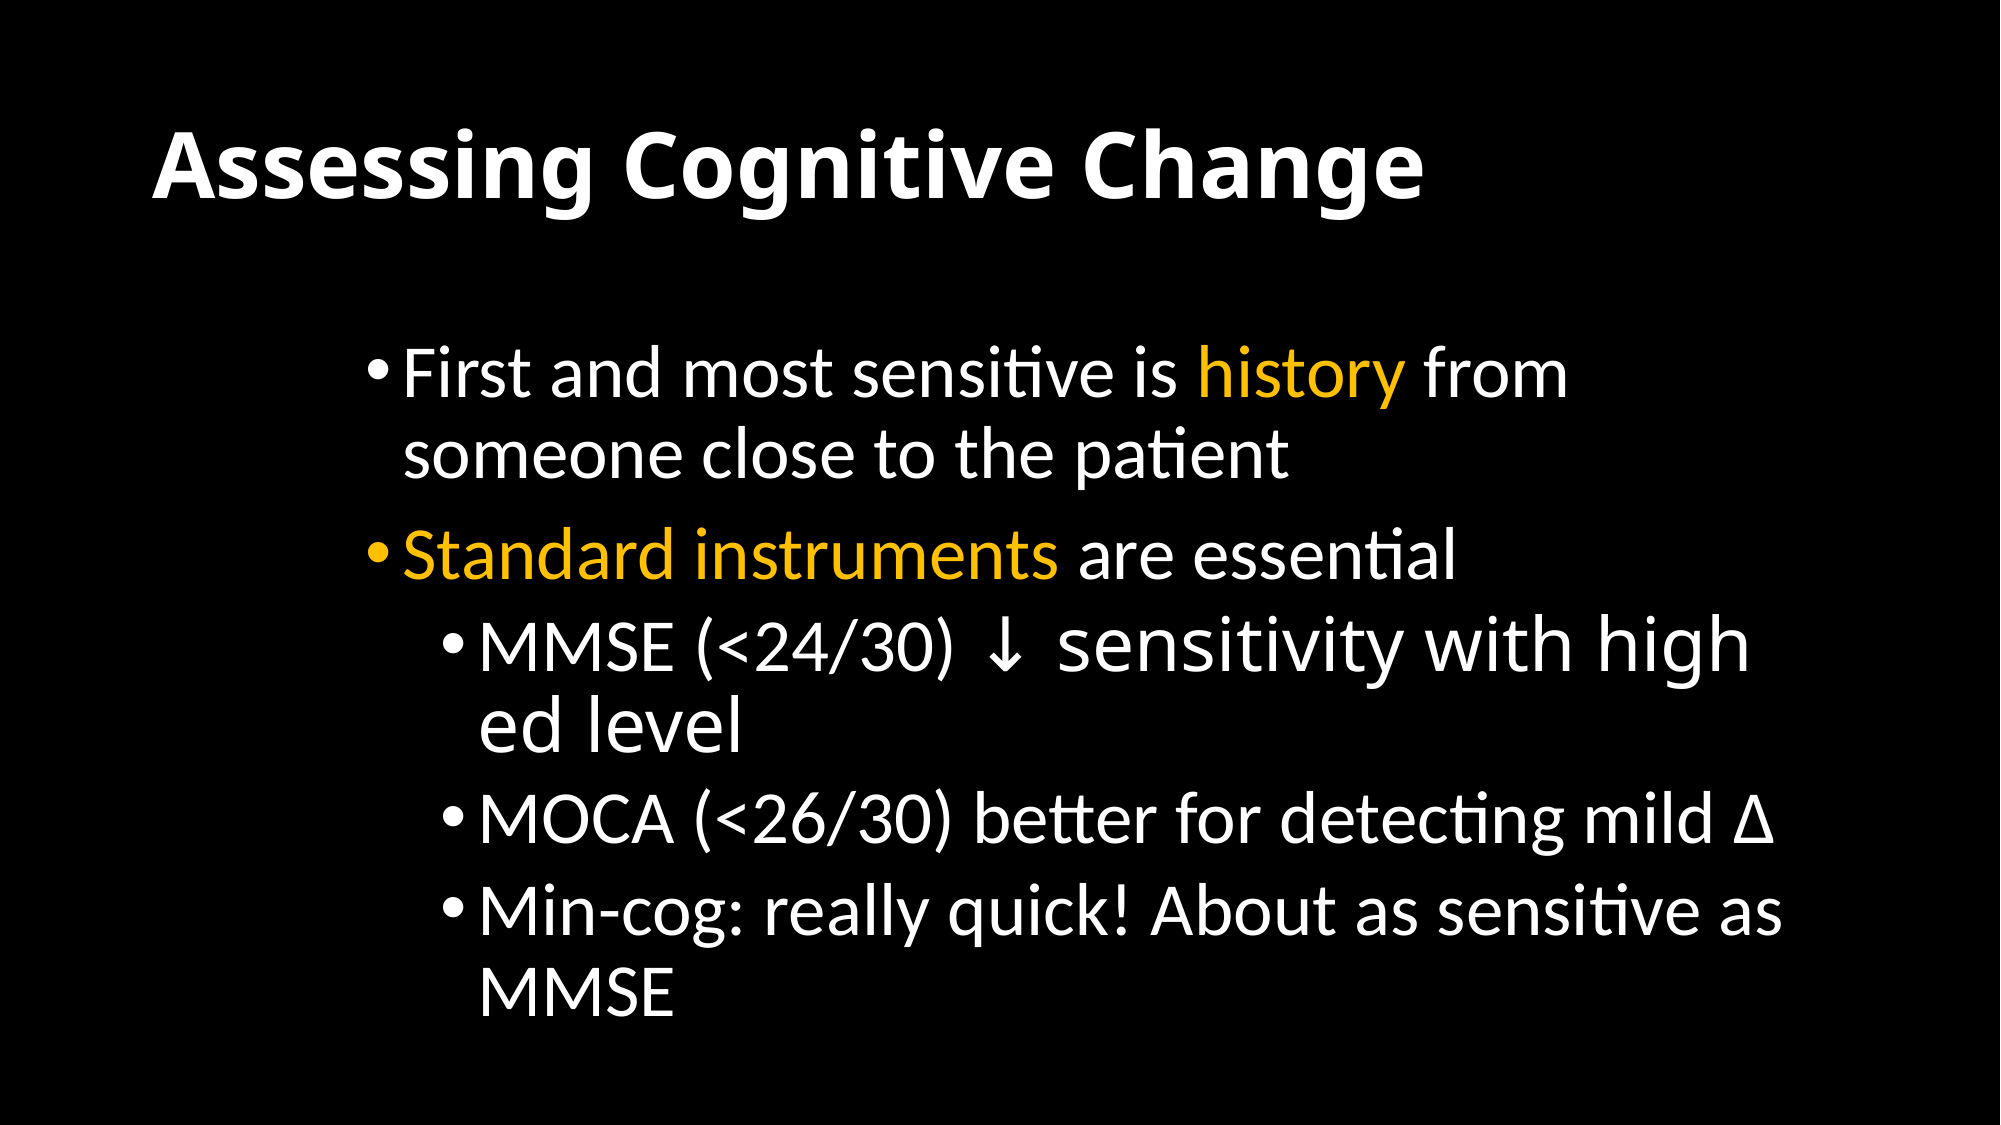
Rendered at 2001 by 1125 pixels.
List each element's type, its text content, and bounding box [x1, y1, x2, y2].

list First and most sensitive is history from someone close to the patient Standard instruments are essential MMSE (<24/30) ↓ sensitivity with high ed level MOCA (<26/30) better for detecting mild ∆ Min-cog: really quick! About as sensitive as MMSE [350, 324, 1804, 1000]
title Assessing Cognitive Change [137, 59, 1863, 278]
